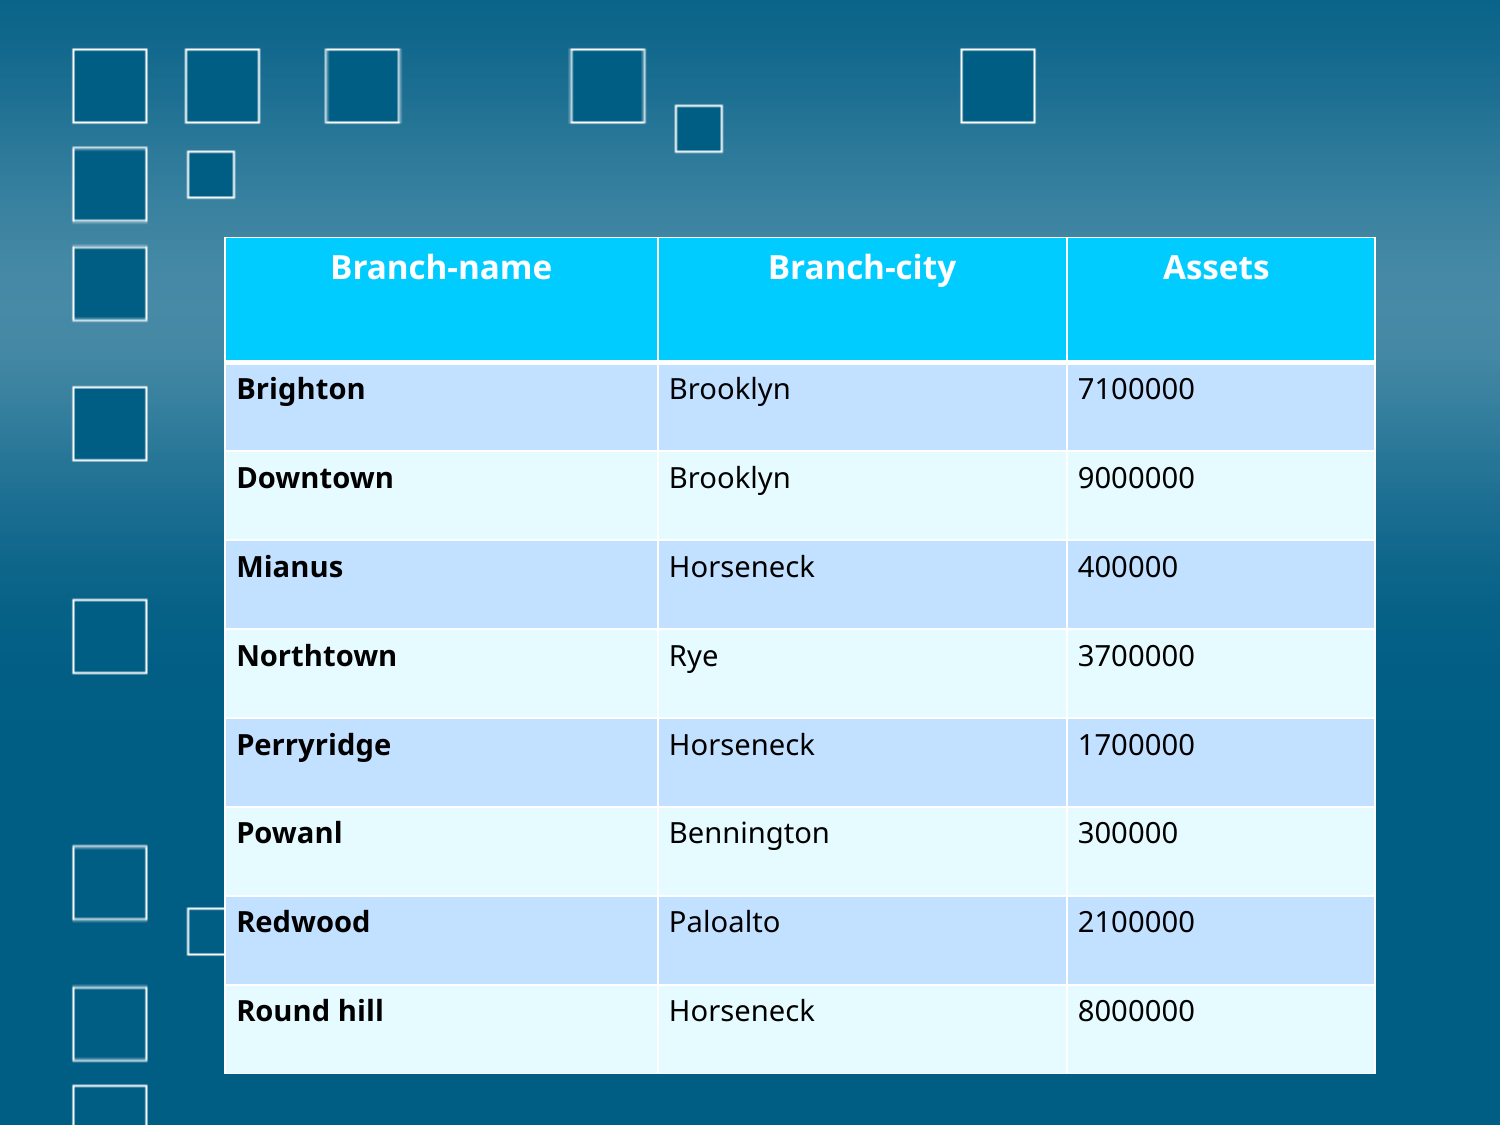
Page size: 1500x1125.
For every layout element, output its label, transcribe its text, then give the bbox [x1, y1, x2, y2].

picture [72, 985, 147, 1062]
table_cell 400000 [1068, 541, 1374, 628]
table_header Branch-name [226, 238, 657, 360]
table_cell 2100000 [1068, 897, 1374, 984]
table_cell Powanl [226, 808, 657, 895]
table_cell Brooklyn [659, 365, 1066, 450]
table_cell Horseneck [659, 541, 1066, 628]
table_cell 9000000 [1068, 452, 1374, 539]
table_cell Redwood [226, 897, 657, 984]
table_header Branch-city [659, 238, 1066, 360]
picture [72, 845, 147, 922]
table_cell 8000000 [1068, 986, 1374, 1073]
table_cell Brighton [226, 365, 657, 450]
table_cell 3700000 [1068, 630, 1374, 717]
table_header Assets [1068, 238, 1374, 360]
table_cell 300000 [1068, 808, 1374, 895]
table_cell 7100000 [1068, 365, 1374, 450]
picture [187, 908, 224, 956]
table_cell Bennington [659, 808, 1066, 895]
table_cell Round hill [226, 986, 657, 1073]
table_cell Brooklyn [659, 452, 1066, 539]
table_cell 1700000 [1068, 719, 1374, 806]
table_cell Perryridge [226, 719, 657, 806]
picture [72, 1085, 147, 1125]
table_cell Paloalto [659, 897, 1066, 984]
picture [72, 599, 147, 674]
table_cell Rye [659, 630, 1066, 717]
table_cell Downtown [226, 452, 657, 539]
picture [0, 11, 1500, 578]
table_cell Northtown [226, 630, 657, 717]
table_cell Horseneck [659, 986, 1066, 1073]
table_cell Mianus [226, 541, 657, 628]
table_cell Horseneck [659, 719, 1066, 806]
